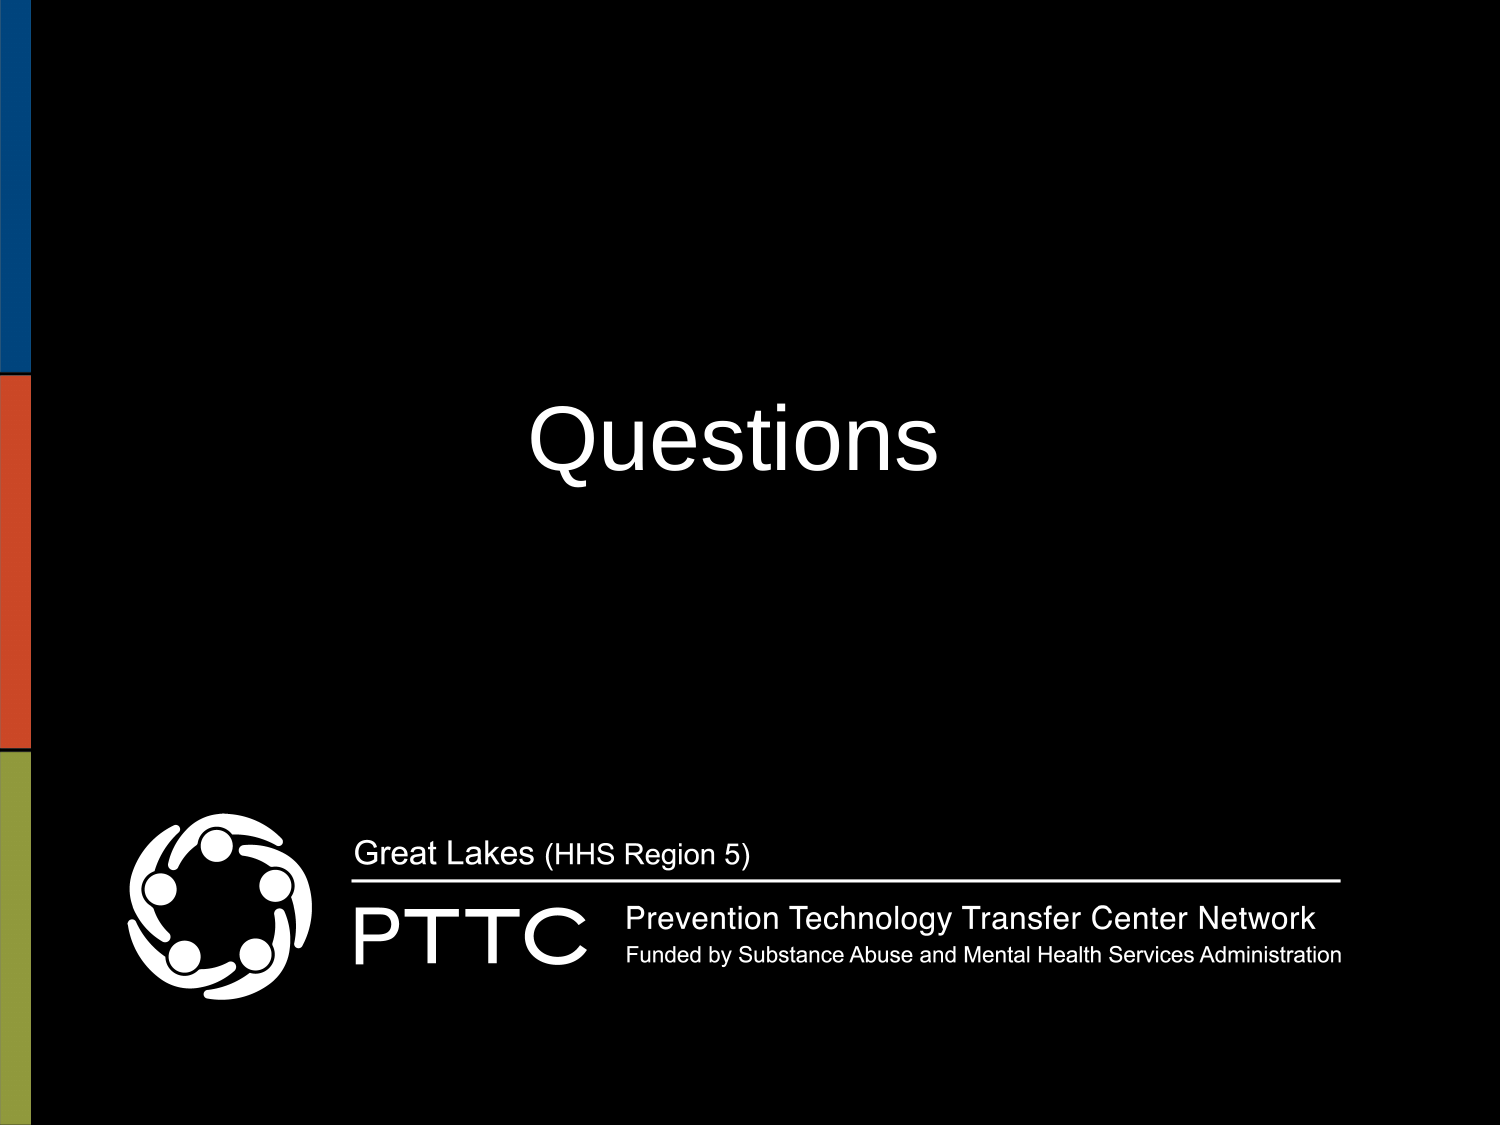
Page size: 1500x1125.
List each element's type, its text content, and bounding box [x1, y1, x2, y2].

picture [1, 0, 31, 1124]
picture [127, 813, 1341, 1000]
title Questions [87, 282, 1381, 501]
